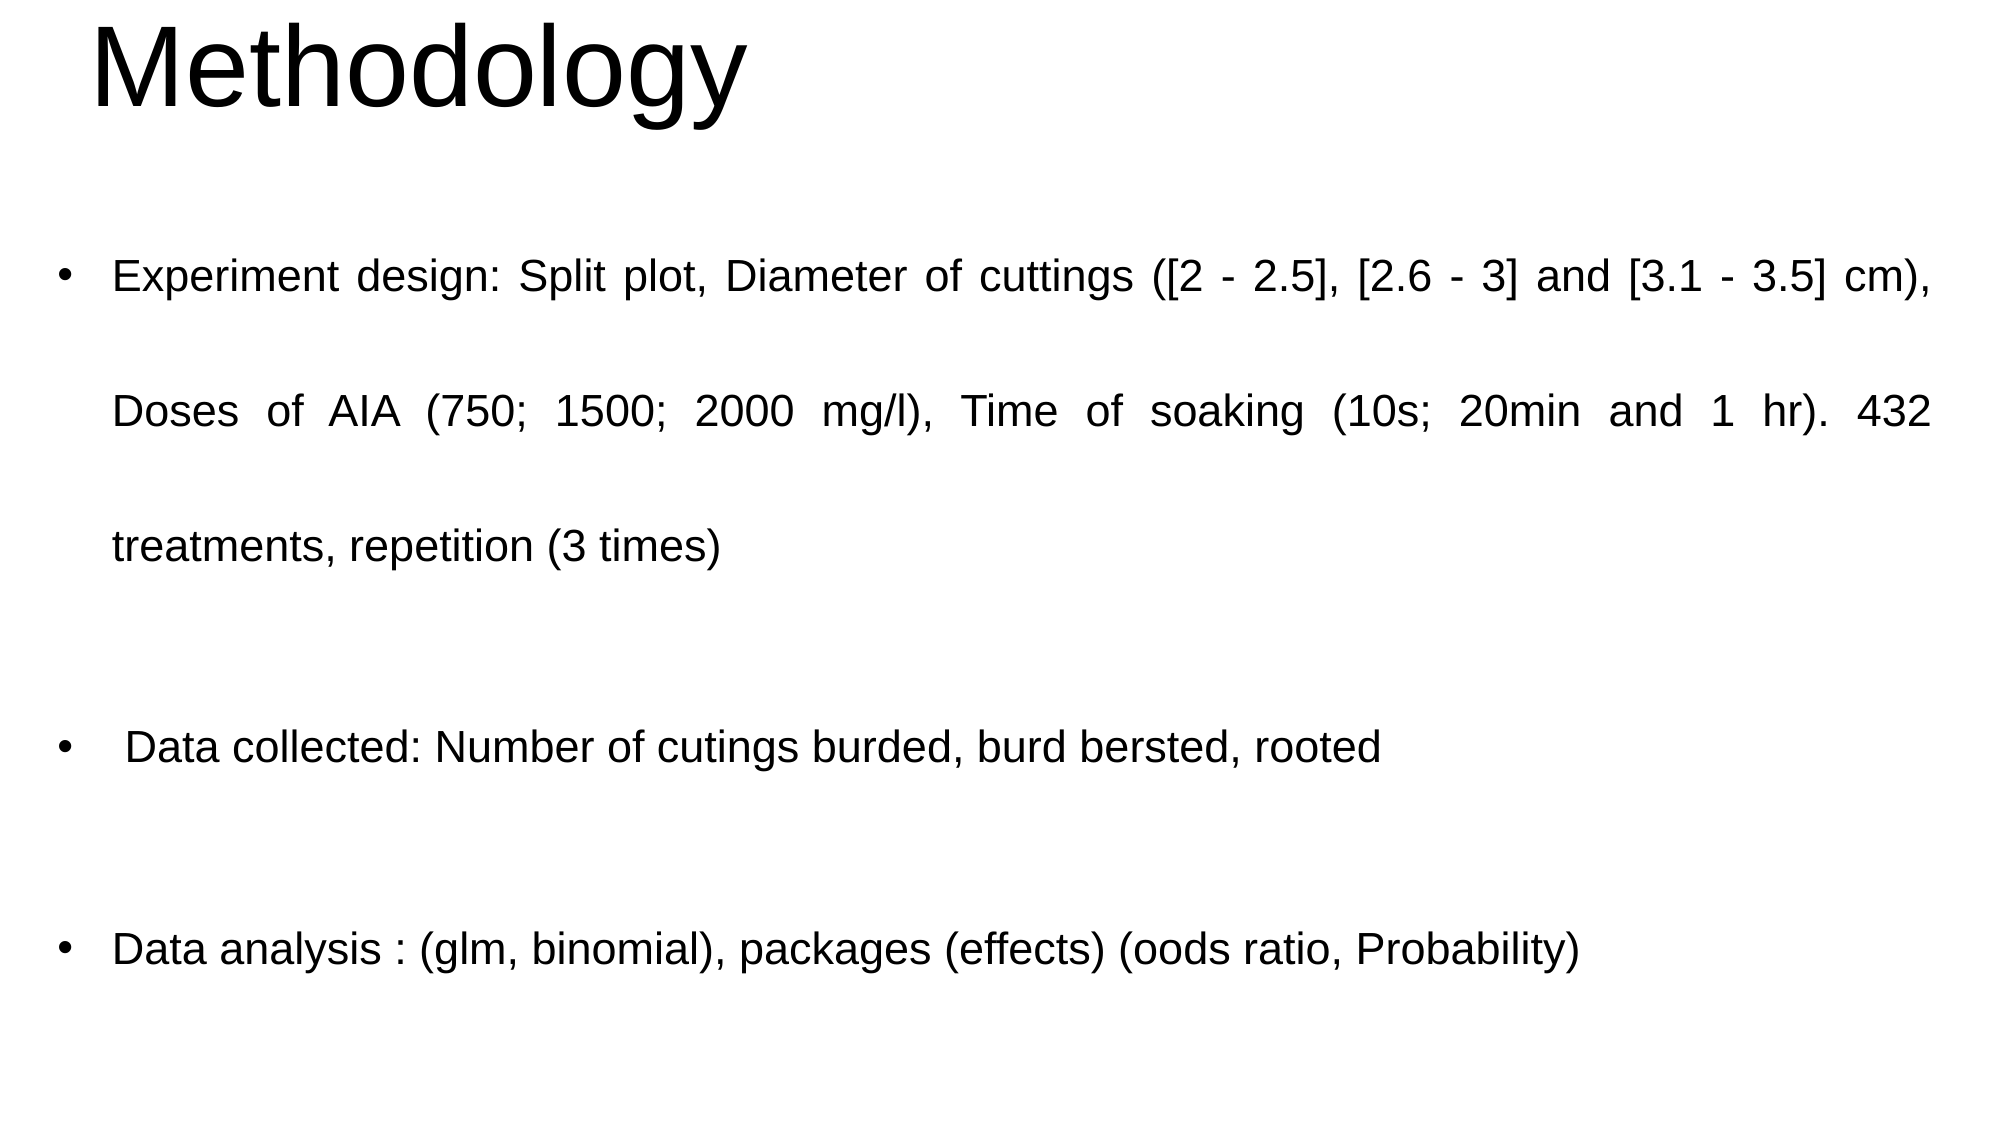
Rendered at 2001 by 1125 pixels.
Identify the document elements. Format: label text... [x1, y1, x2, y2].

subtitle Experiment design: Split plot, Diameter of cuttings ([2 - 2.5], [2.6 - 3] and [3.1 - 3.5] cm), Doses of AIA (750; 1500; 2000 mg/l), Time of soaking (10s; 20min and 1 hr). 432 treatments, repetition (3 times) Data collected: Number of cutings burded, burd bersted, rooted Data analysis : (glm, binomial), packages (effects) (oods ratio, Probability) [42, 158, 1948, 1110]
title Methodology [0, 0, 838, 140]
